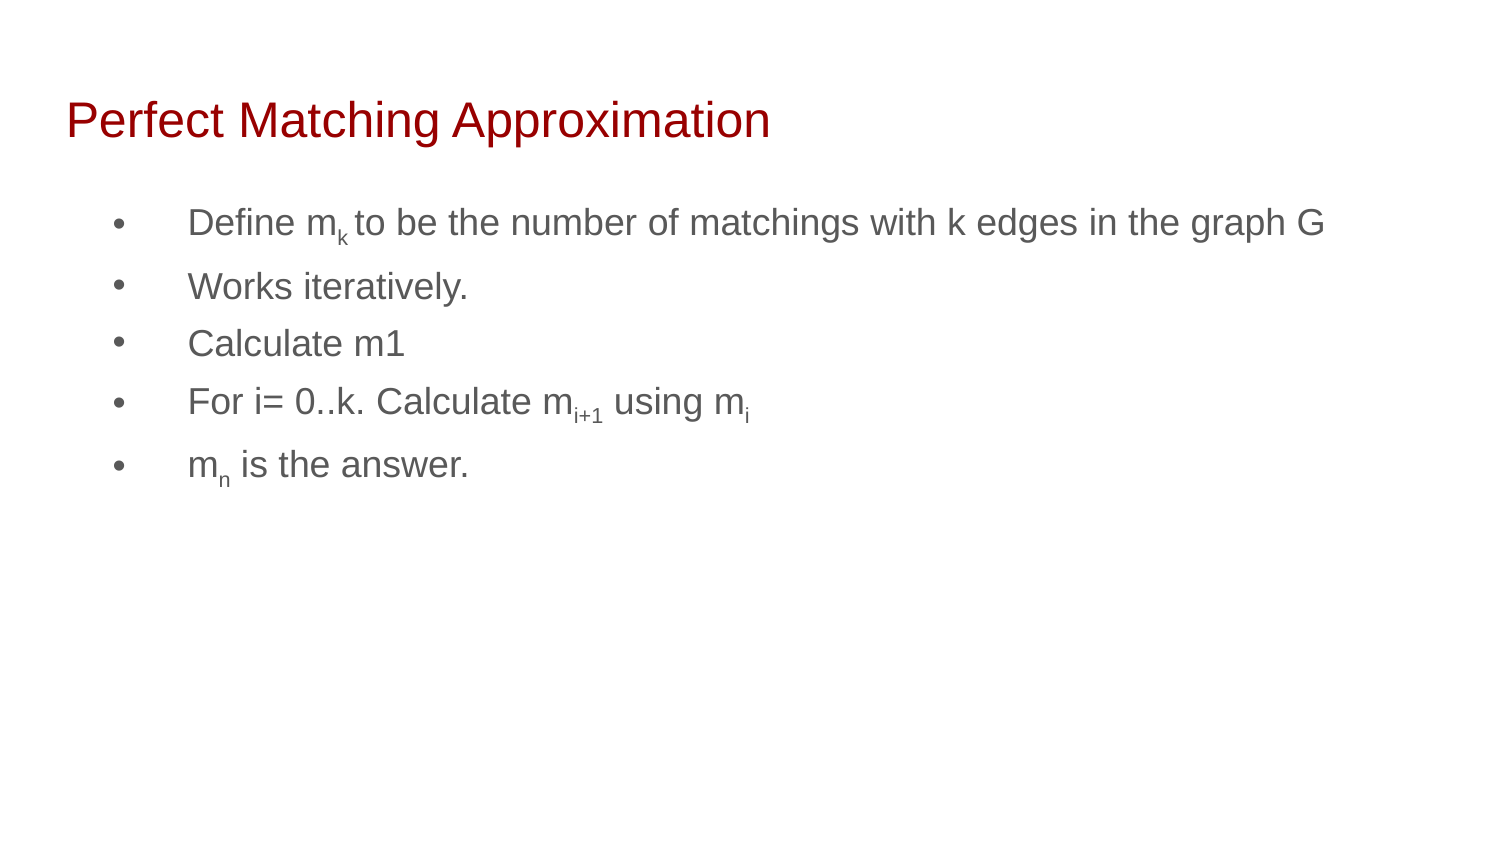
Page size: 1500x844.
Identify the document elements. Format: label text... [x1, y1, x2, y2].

text_box Perfect Matching Approximation [51, 72, 1449, 167]
text_box Define mk to be the number of matchings with k edges in the graph G Works iteratively. Calculate m1 For i= 0..k. Calculate mi+1 using mi mn is the answer. [51, 183, 1449, 744]
